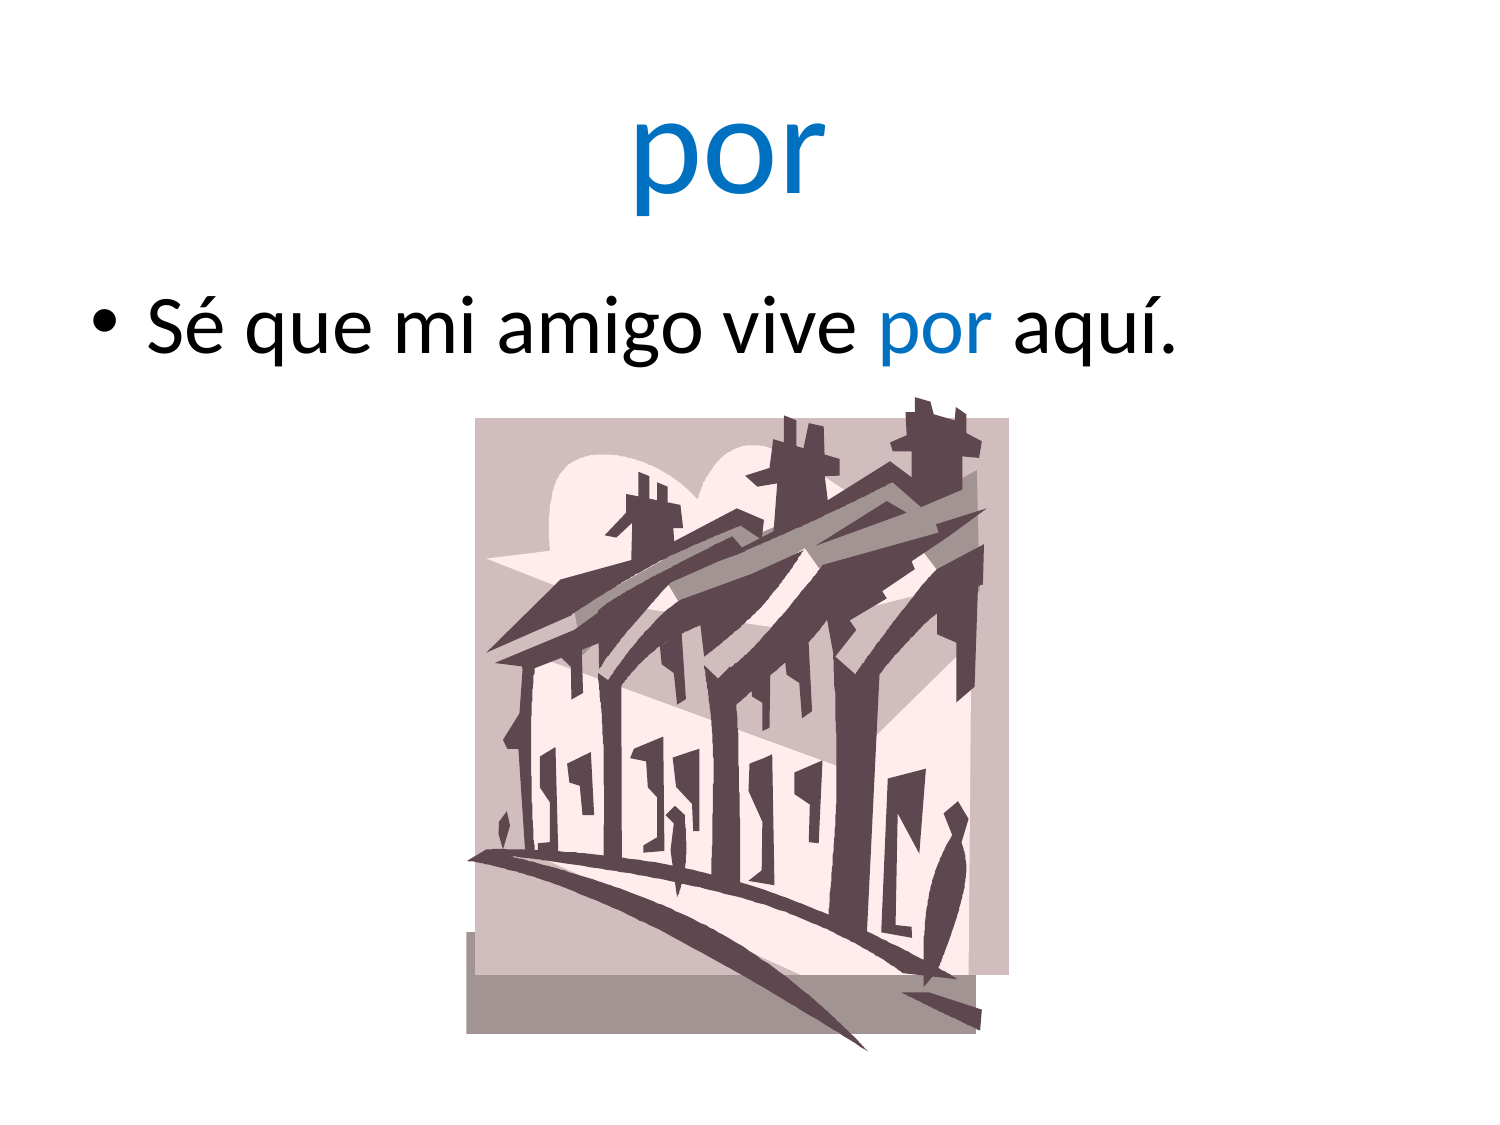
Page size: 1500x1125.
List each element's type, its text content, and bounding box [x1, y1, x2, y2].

list Sé que mi amigo vive por aquí. [75, 262, 1425, 1005]
title por [53, 42, 1404, 231]
picture [466, 396, 1010, 1052]
